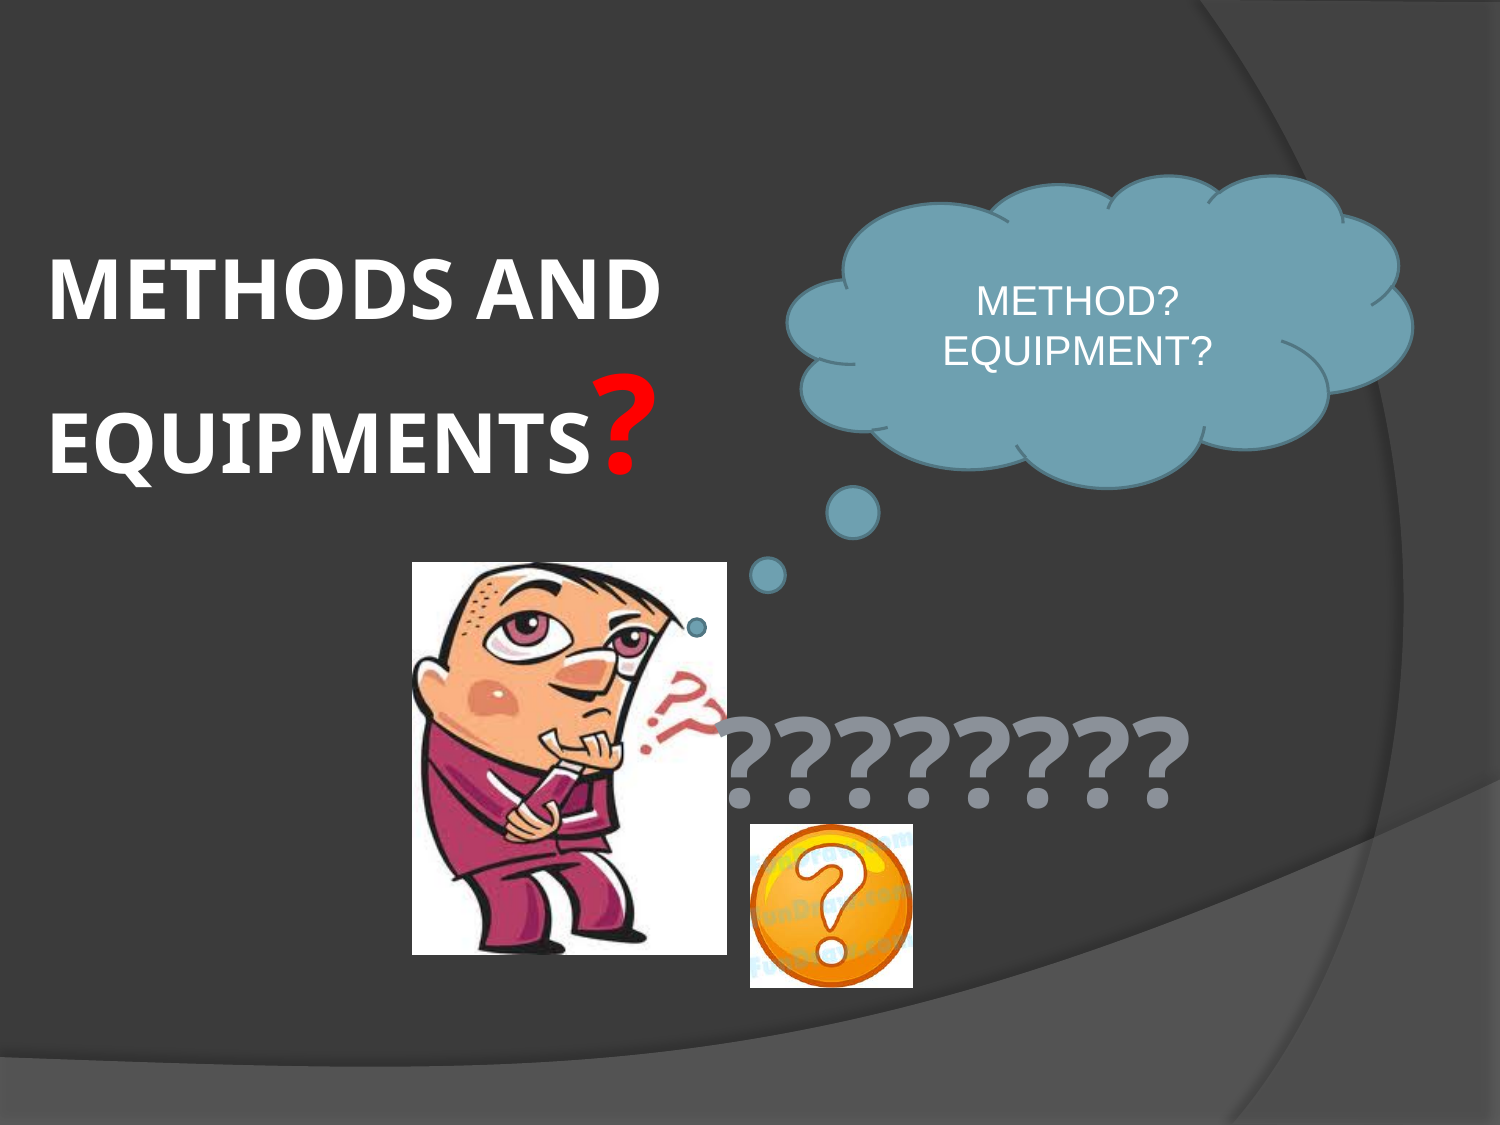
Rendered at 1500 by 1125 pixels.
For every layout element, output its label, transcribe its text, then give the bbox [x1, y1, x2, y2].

text_box METHOD? EQUIPMENT? [749, 556, 787, 595]
text_box METHOD? EQUIPMENT? [785, 174, 1415, 491]
picture [412, 562, 727, 955]
text_box METHOD? EQUIPMENT? [825, 485, 881, 541]
title METHODS AND EQUIPMENTS? [37, 200, 1163, 538]
text_box ???????? [737, 674, 1358, 840]
picture [749, 824, 913, 988]
